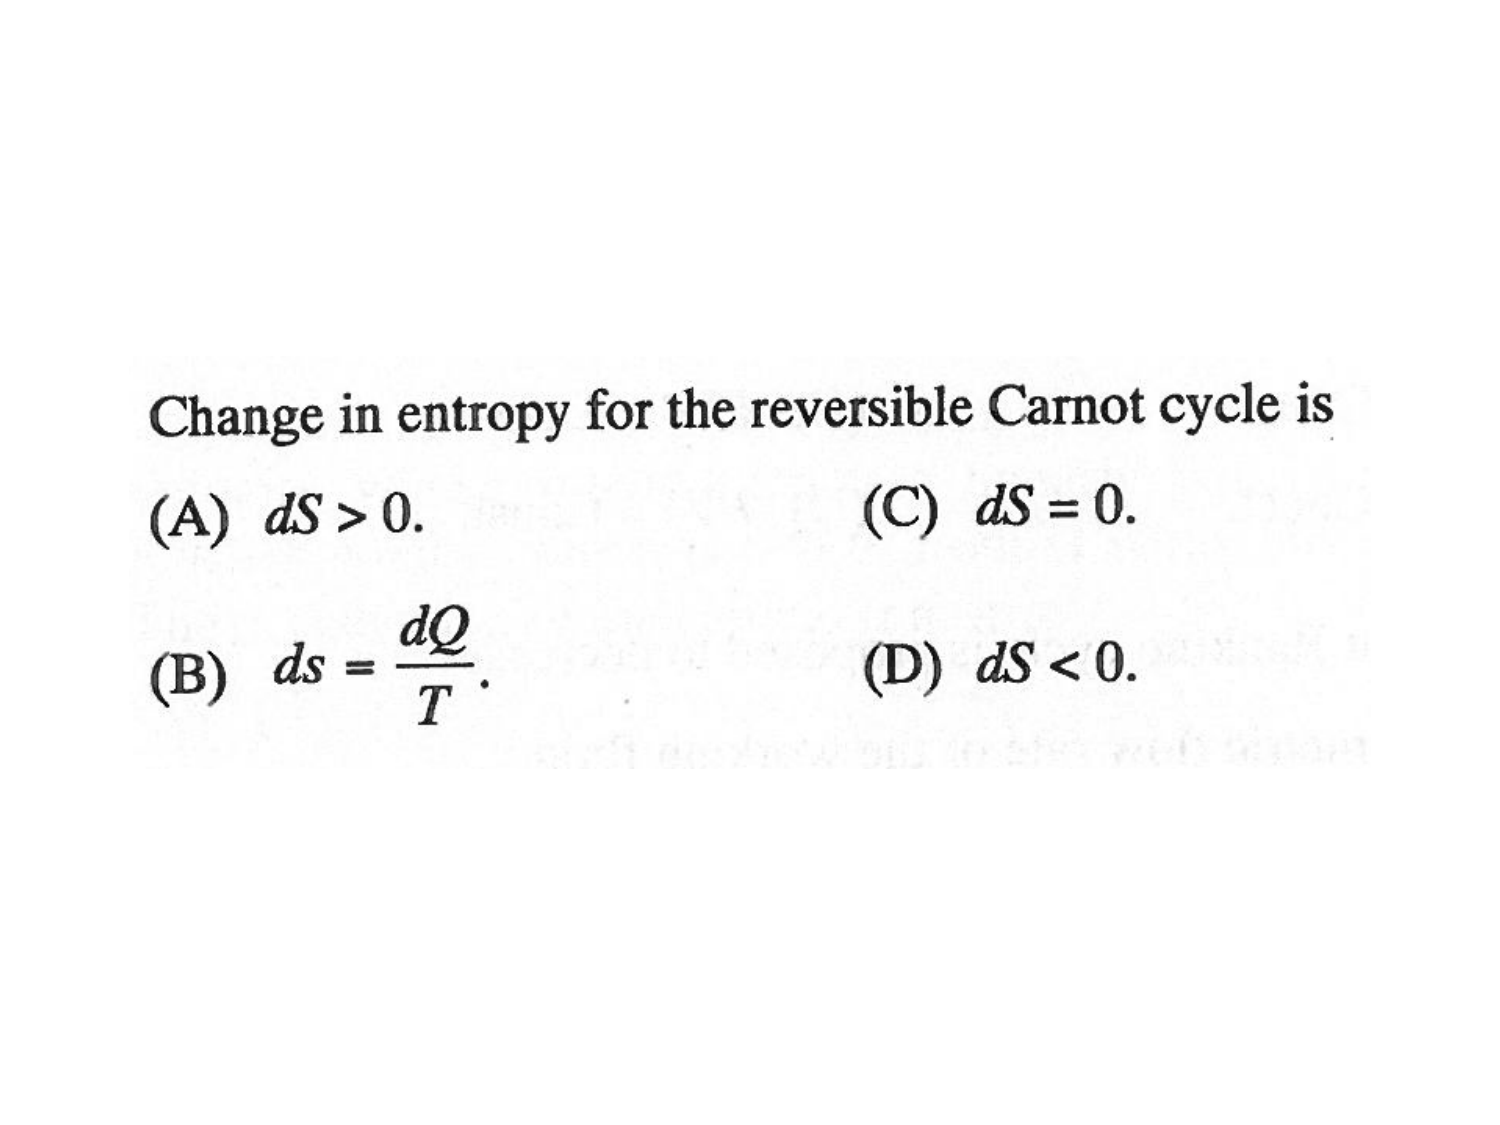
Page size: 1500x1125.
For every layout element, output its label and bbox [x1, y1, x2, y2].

picture [129, 356, 1371, 769]
